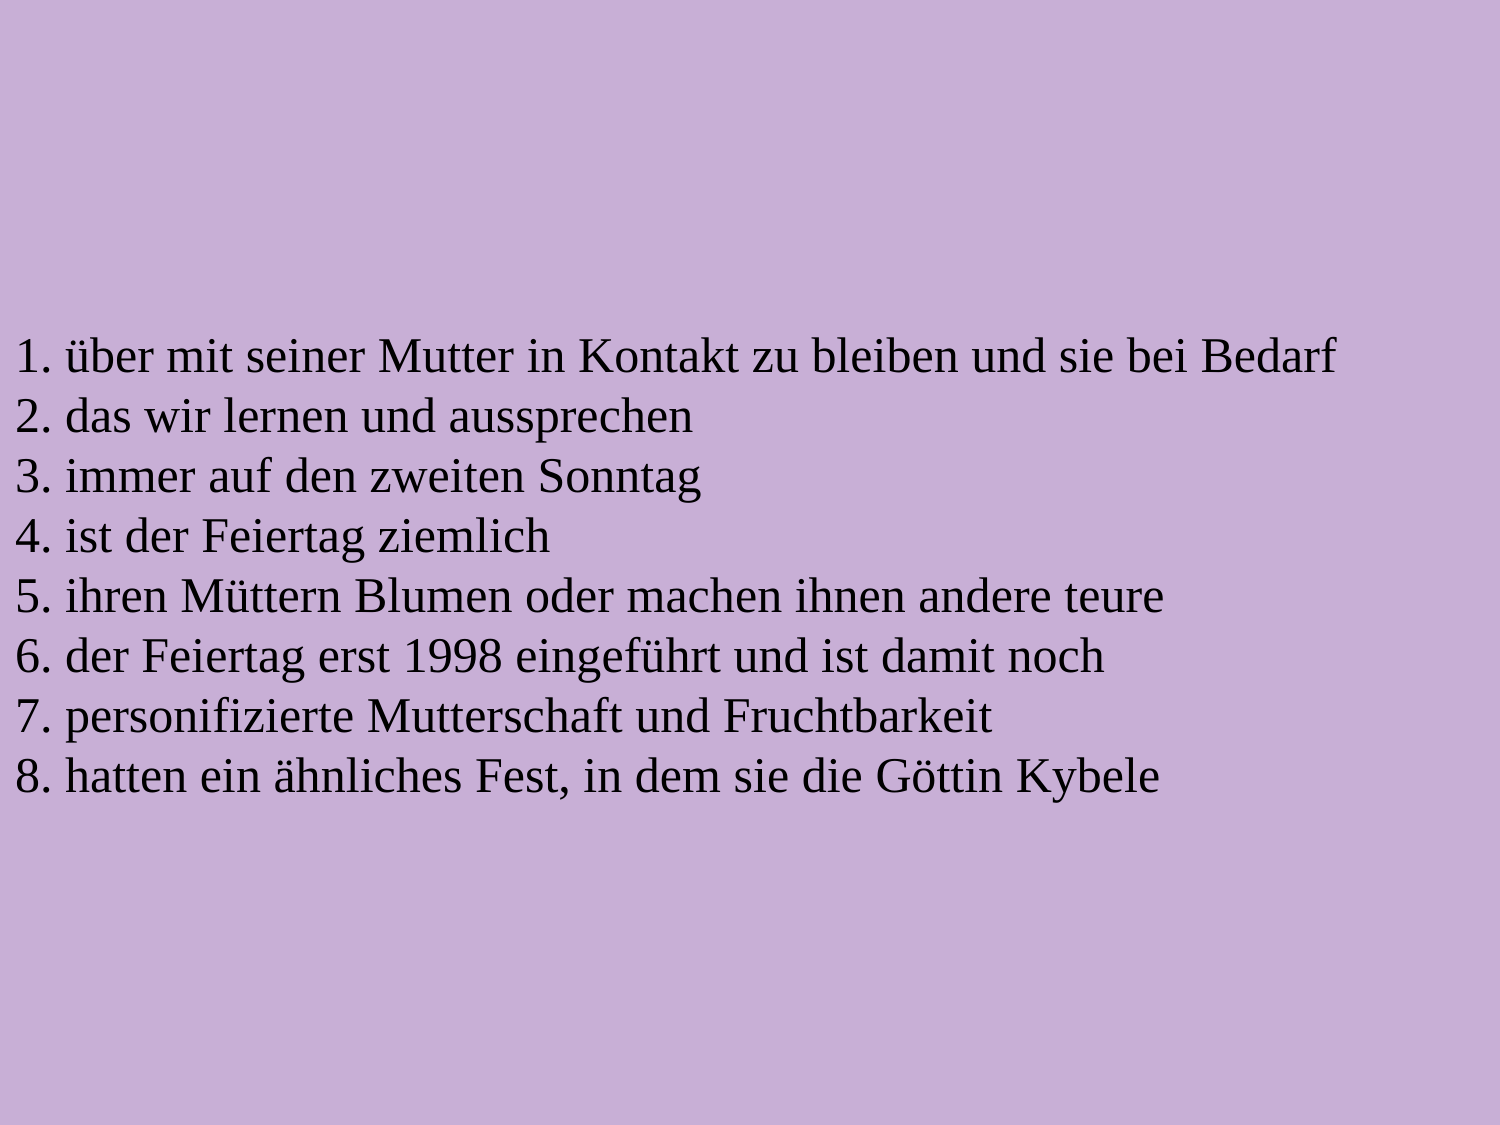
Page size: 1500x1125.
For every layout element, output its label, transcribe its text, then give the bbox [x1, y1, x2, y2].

title 1. über mit seiner Mutter in Kontakt zu bleiben und sie bei Bedarf 2. das wir lernen und aussprechen 3. immer auf den zweiten Sonntag 4. ist der Feiertag ziemlich 5. ihren Müttern Blumen oder machen ihnen andere teure 6. der Feiertag erst 1998 eingeführt und ist damit noch 7. personifizierte Mutterschaft und Fruchtbarkeit 8. hatten ein ähnliches Fest, in dem sie die Göttin Kybele [0, 0, 1500, 1125]
